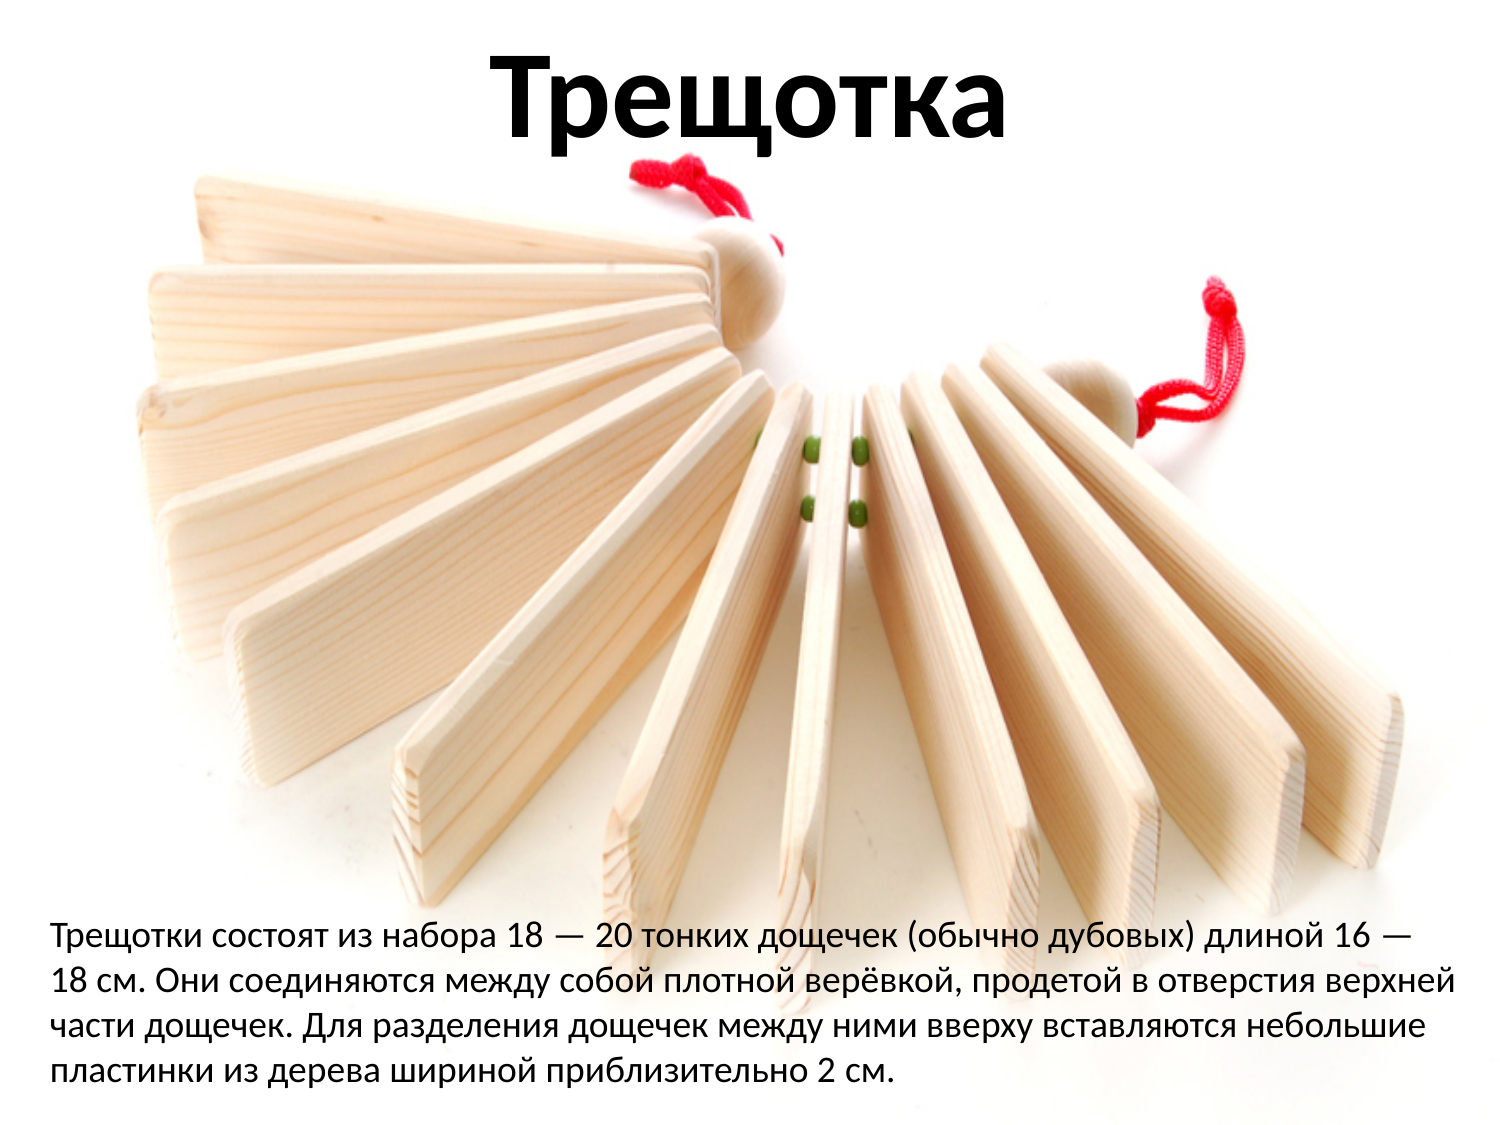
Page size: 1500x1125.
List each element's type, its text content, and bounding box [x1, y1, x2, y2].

text_box Трещотки состоят из набора 18 — 20 тонких дощечек (обычно дубовых) длиной 16 — 18 см. Они соединяются между собой плотной верёвкой, продетой в отверстия верхней части дощечек. Для разделения дощечек между ними вверху вставляются небольшие пластинки из дерева шириной приблизительно 2 см. [35, 902, 1477, 1098]
title Трещотка [75, 23, 1425, 153]
picture [0, 0, 1500, 1125]
